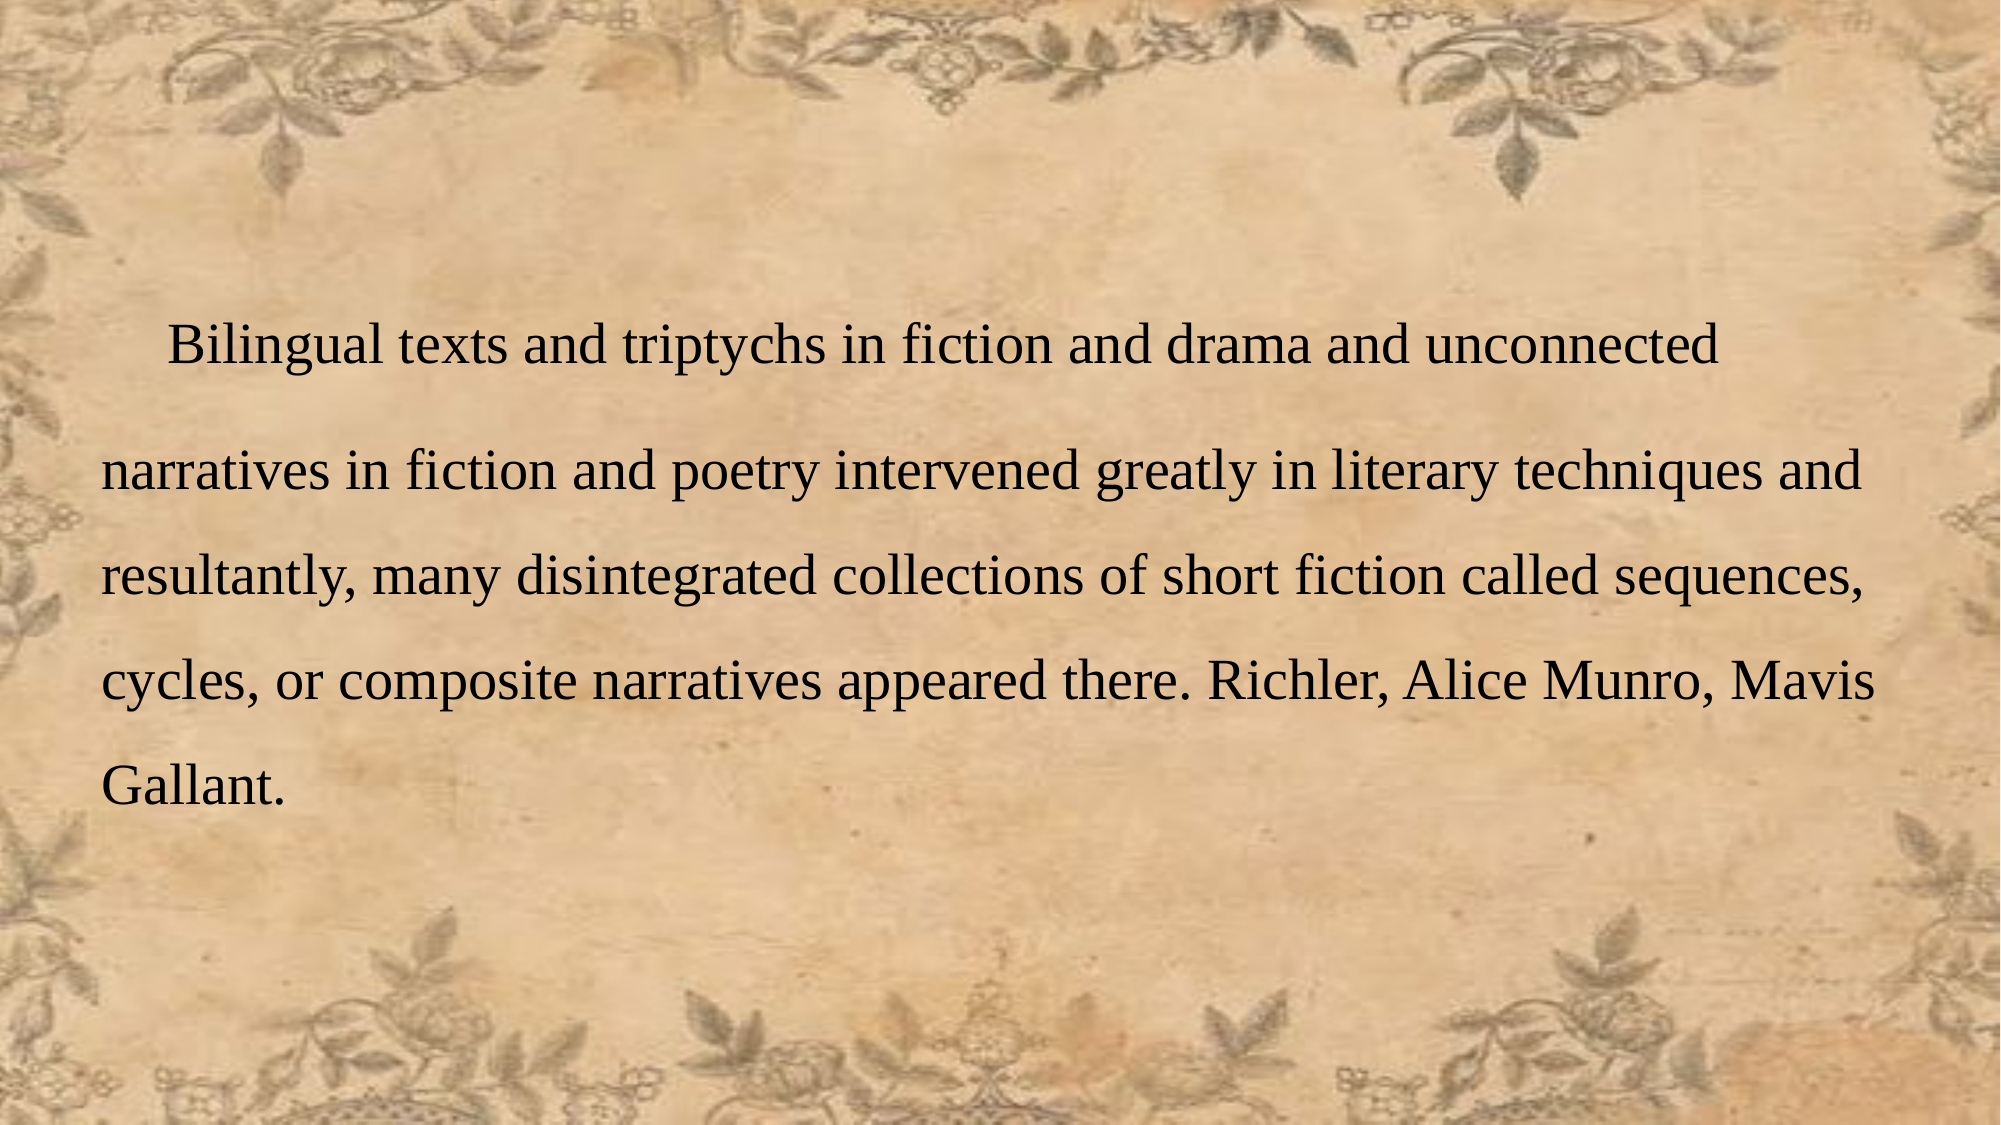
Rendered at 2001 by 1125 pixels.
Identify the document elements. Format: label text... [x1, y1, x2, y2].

list Bilingual texts and triptychs in fiction and drama and unconnected narratives in fiction and poetry intervened greatly in literary techniques and resultantly, many disintegrated collections of short fiction called sequences, cycles, or composite narratives appeared there. Richler, Alice Munro, Mavis Gallant. [86, 263, 1949, 977]
picture [0, 0, 2001, 1125]
